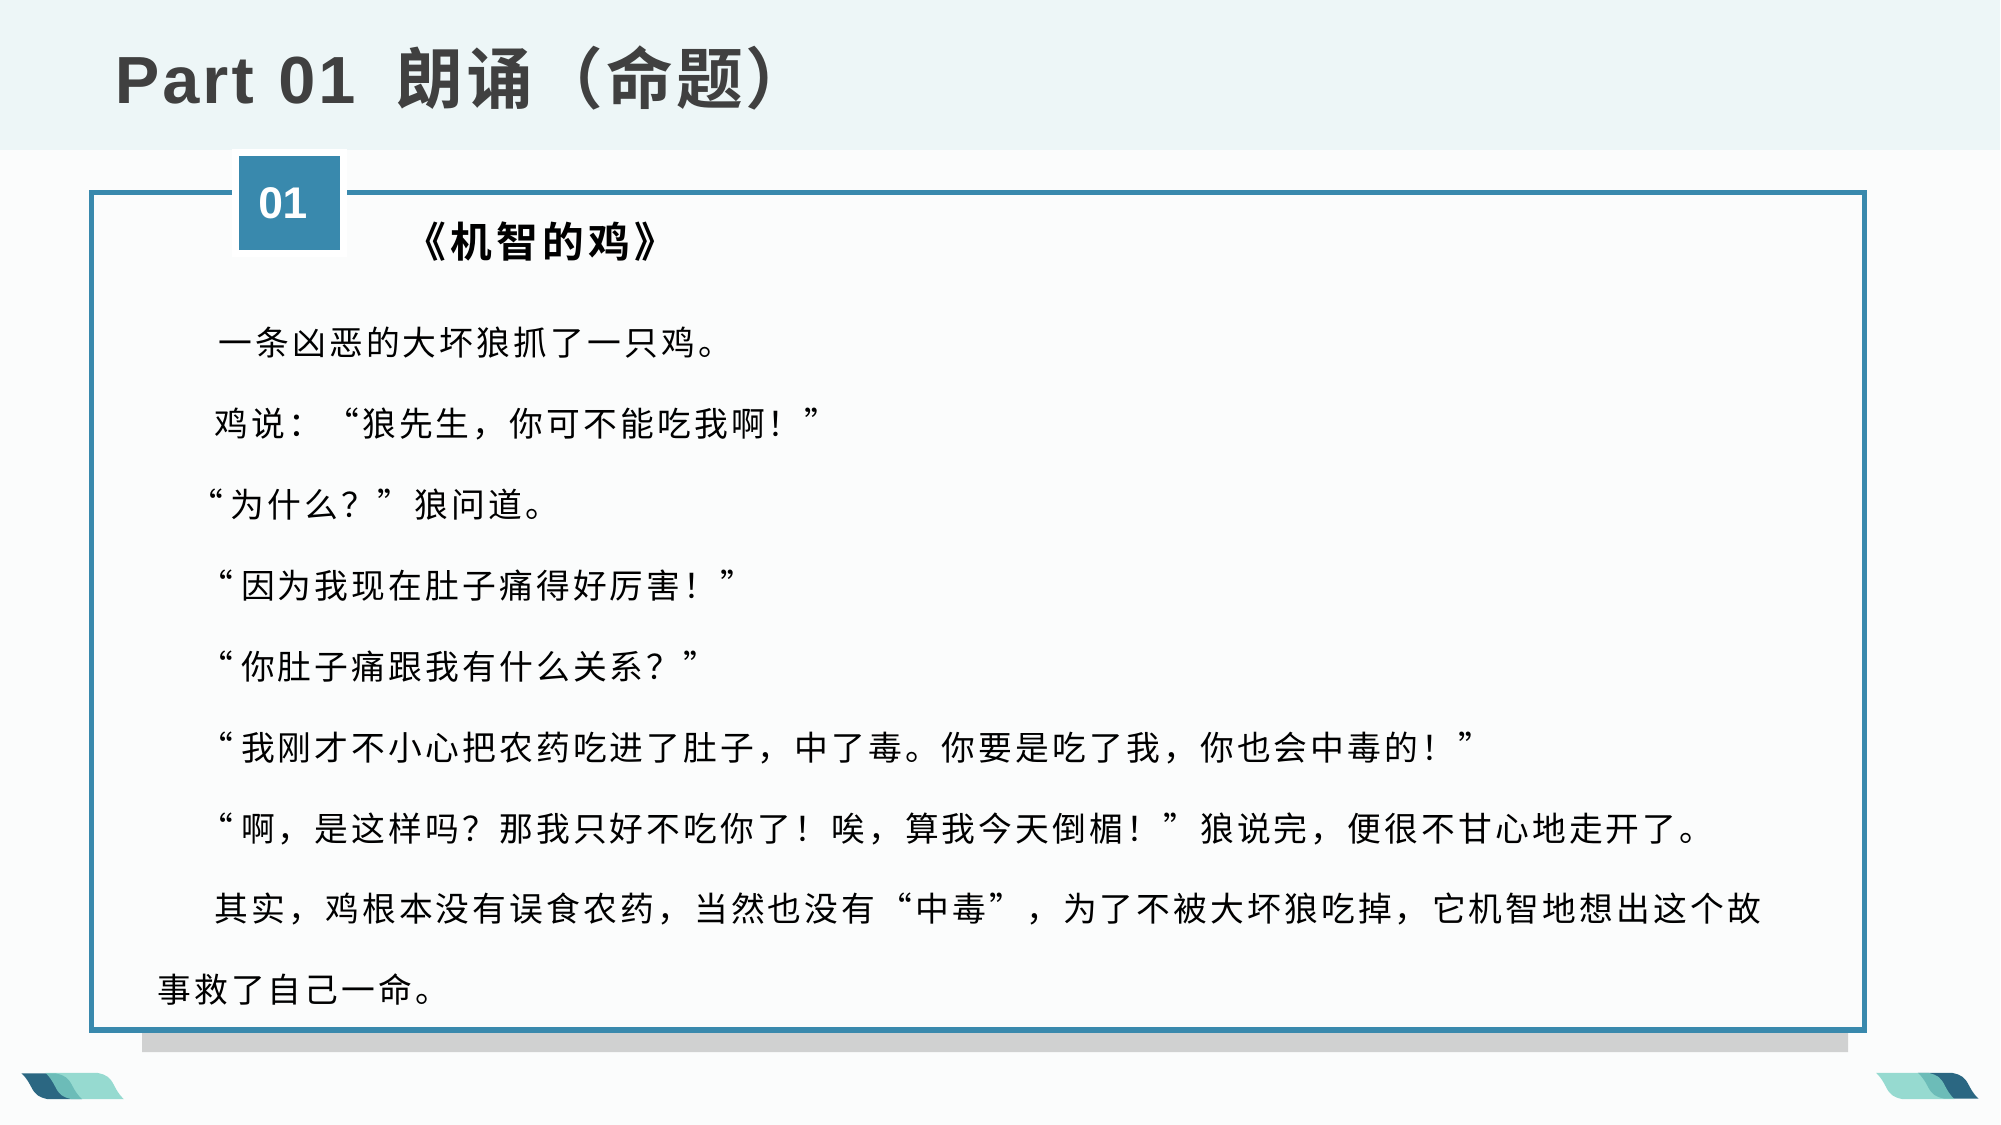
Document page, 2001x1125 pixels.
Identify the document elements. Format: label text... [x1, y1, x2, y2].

text_box [90, 192, 1866, 1031]
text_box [21, 1072, 1979, 1100]
text_box 一条凶恶的大坏狼抓了一只鸡。 鸡说：“狼先生，你可不能吃我啊！” “为什么？”狼问道。 “因为我现在肚子痛得好厉害！” “你肚子痛跟我有什么关系？” “我刚才不小心把农药吃进了肚子，中了毒。你要是吃了我，你也会中毒的！” “啊，是这样吗？那我只好不吃你了！唉，算我今天倒楣！”狼说完，便很不甘心地走开了。 其实，鸡根本没有误食农药，当然也没有“中毒”，为了不被大坏狼吃掉，它机智地想出这个故事救了自己一命。 [142, 281, 1814, 1020]
text_box [0, 0, 2000, 151]
text_box 《机智的鸡》 [352, 186, 1027, 267]
text_box [234, 152, 344, 254]
text_box Part 01 朗诵（命题） [99, 25, 1901, 125]
text_box 01 [239, 156, 326, 270]
text_box [141, 1031, 1849, 1053]
